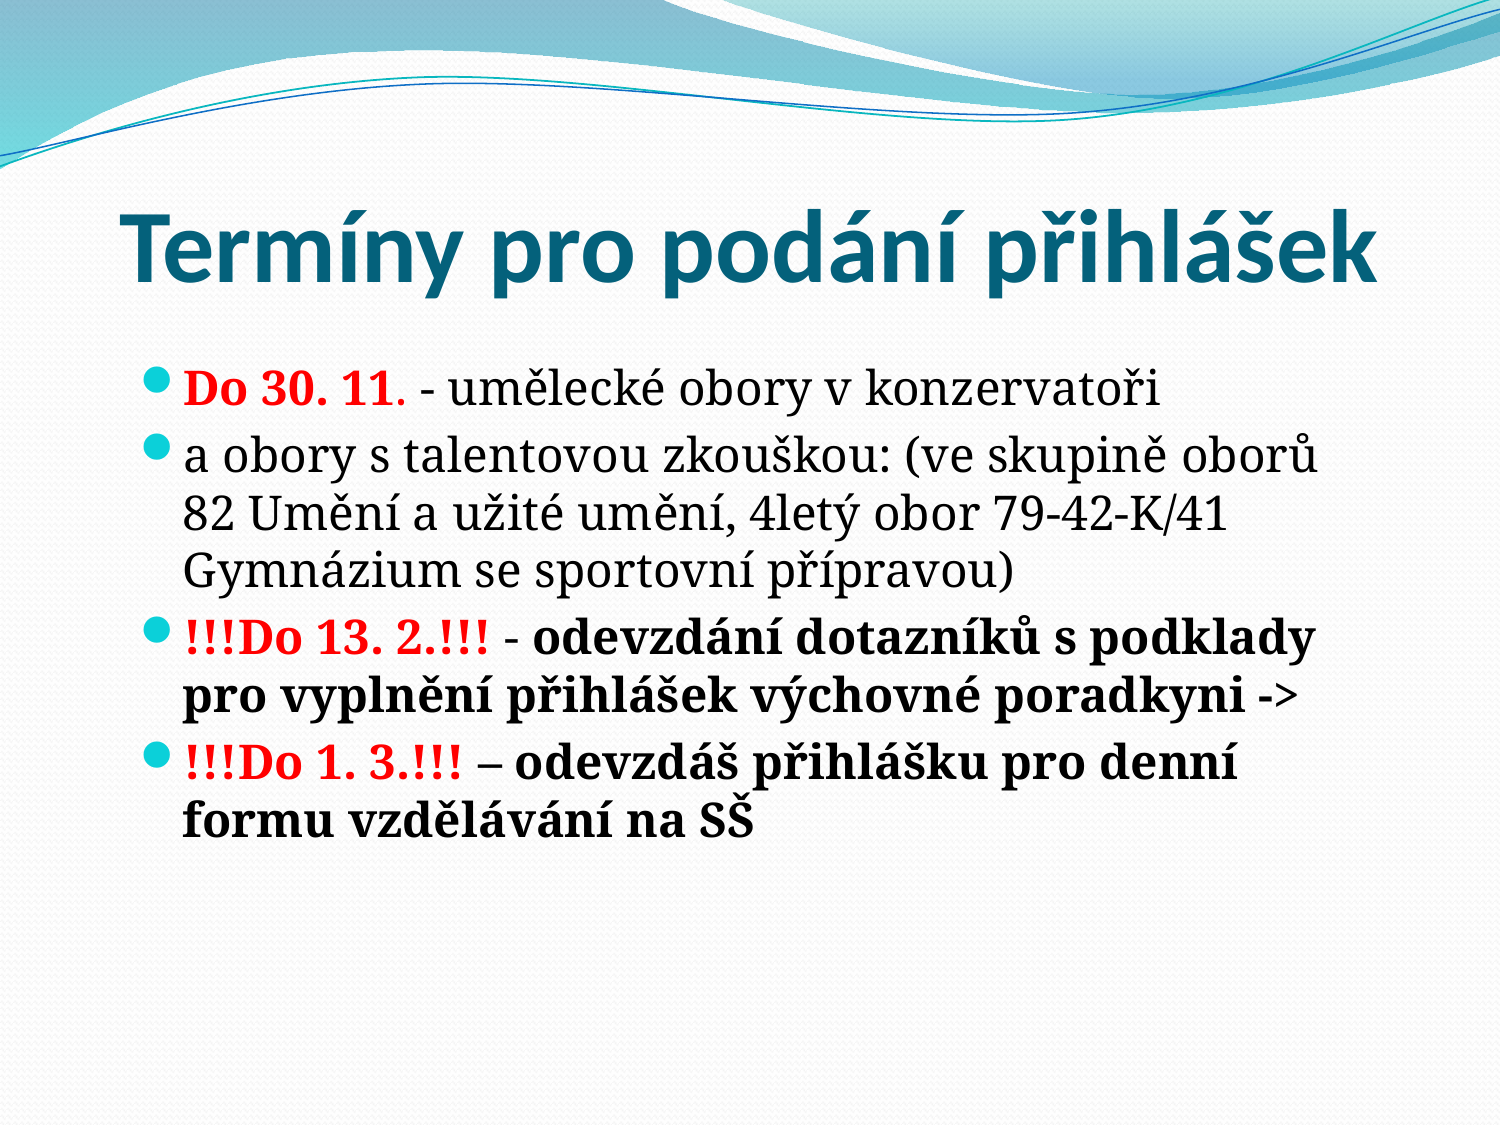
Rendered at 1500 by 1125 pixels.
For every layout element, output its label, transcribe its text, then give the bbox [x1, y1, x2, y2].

title Termíny pro podání přihlášek [75, 115, 1425, 303]
list Do 30. 11. - umělecké obory v konzervatoři a obory s talentovou zkouškou: (ve skupině oborů 82 Umění a užité umění, 4letý obor 79-42-K/41 Gymnázium se sportovní přípravou) !!!Do 13. 2.!!! - odevzdání dotazníků s podklady pro vyplnění přihlášek výchovné poradkyni -> !!!Do 1. 3.!!! – odevzdáš přihlášku pro denní formu vzdělávání na SŠ [125, 349, 1363, 1000]
